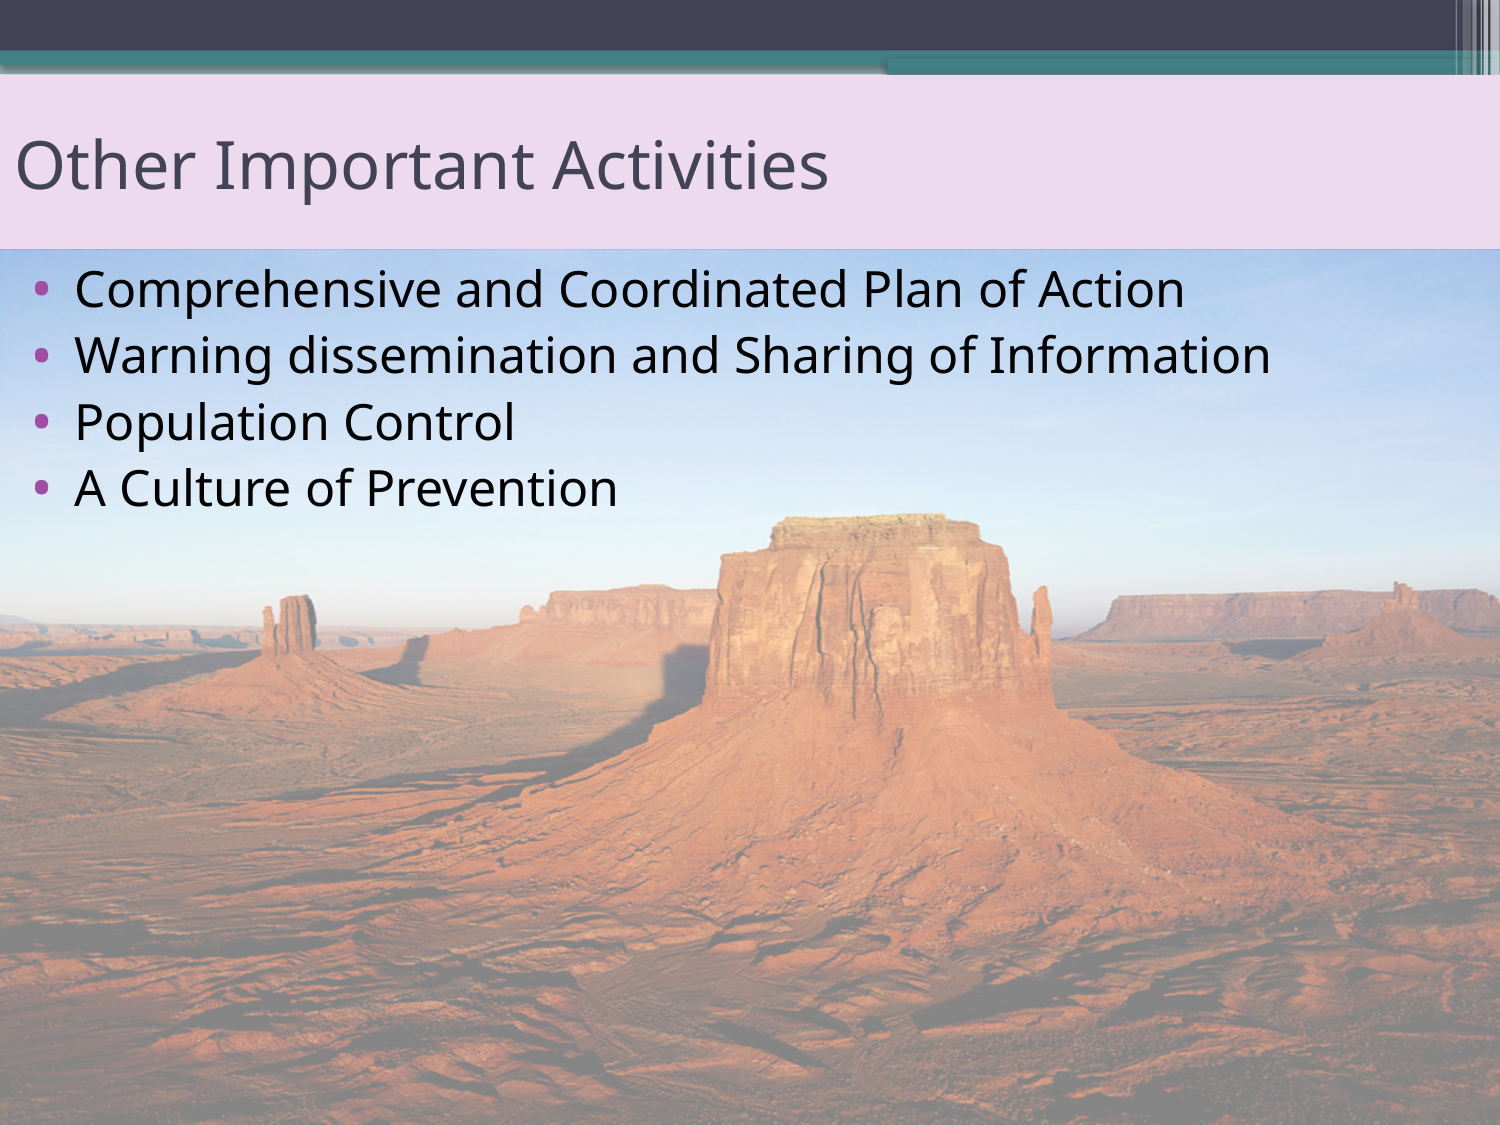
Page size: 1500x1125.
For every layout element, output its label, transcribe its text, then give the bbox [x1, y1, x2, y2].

list Comprehensive and Coordinated Plan of Action Warning dissemination and Sharing of Information Population Control A Culture of Prevention [0, 249, 1500, 1125]
title Other Important Activities [0, 75, 1500, 249]
